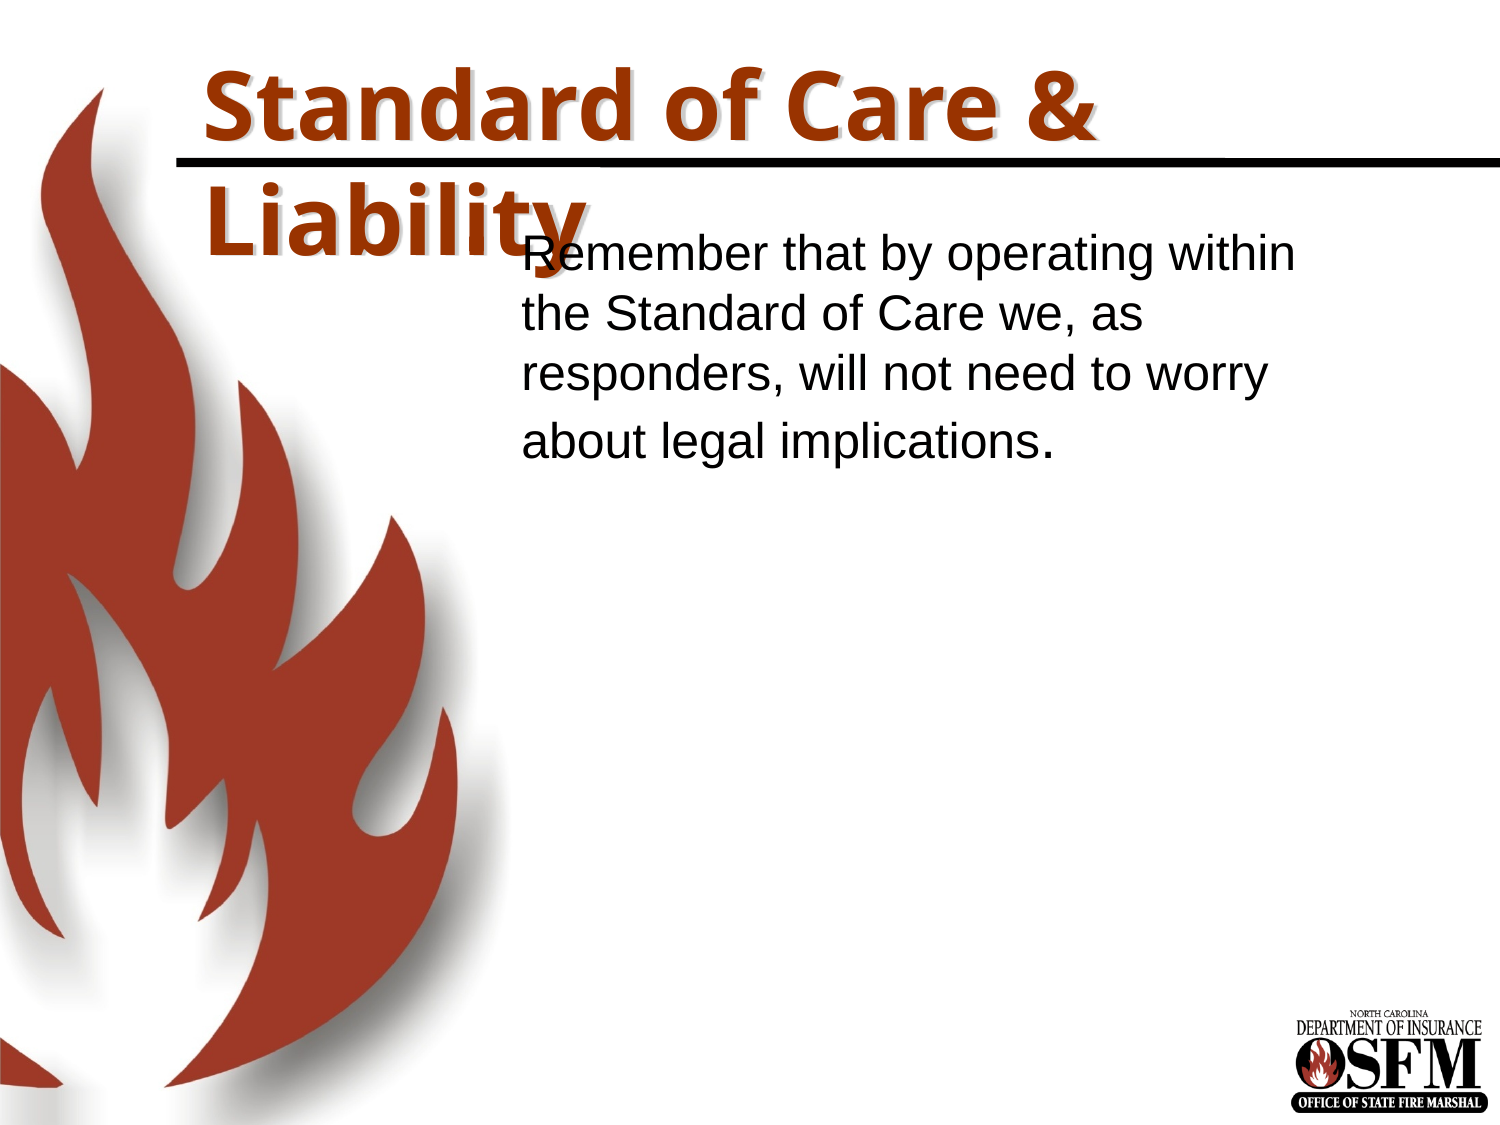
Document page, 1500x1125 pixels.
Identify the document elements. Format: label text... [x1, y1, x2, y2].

picture [1291, 1010, 1488, 1113]
list Remember that by operating within the Standard of Care we, as responders, will not need to worry about legal implications. [449, 212, 1476, 1001]
title Standard of Care & Liability [187, 37, 1500, 169]
picture [0, 87, 513, 1125]
